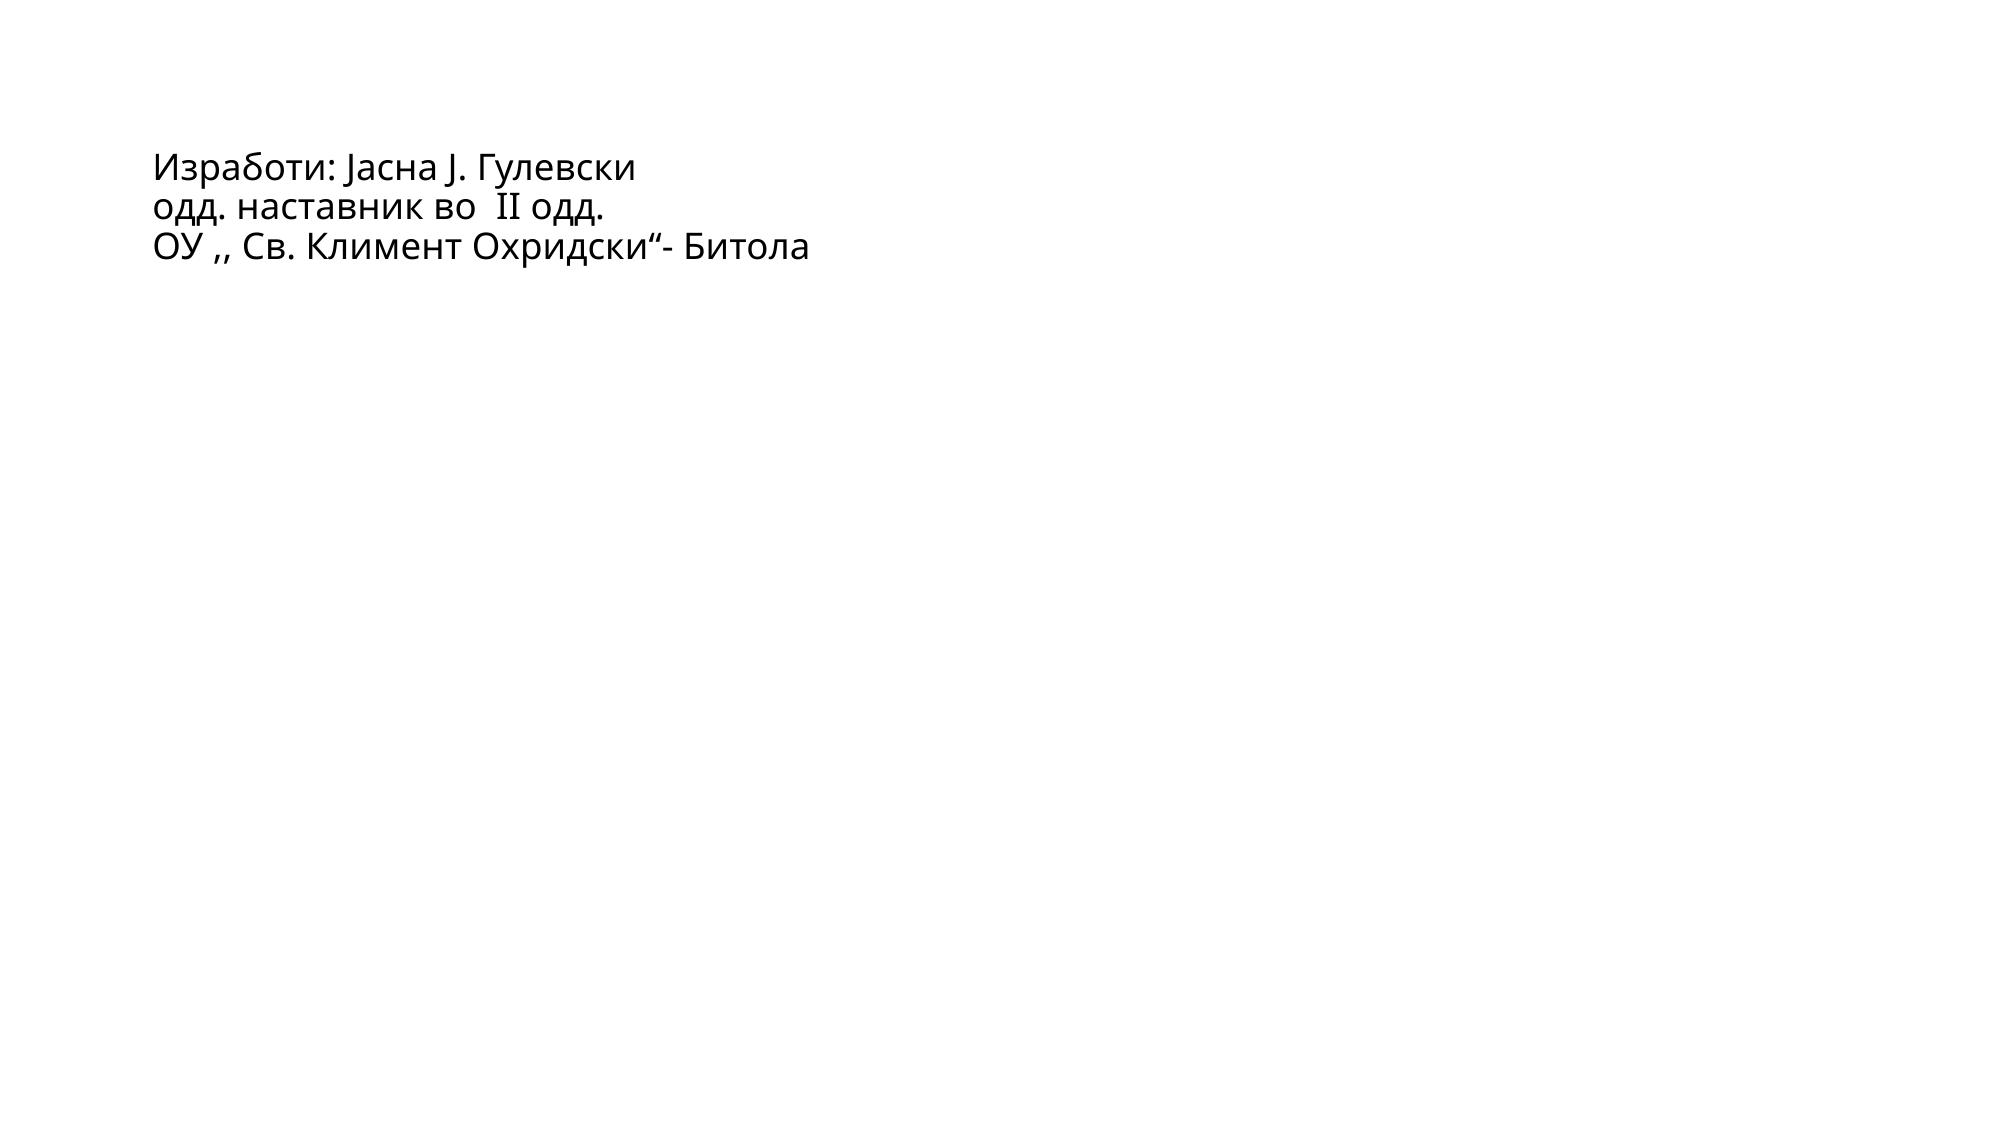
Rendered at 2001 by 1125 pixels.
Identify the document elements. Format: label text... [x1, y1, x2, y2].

title Изработи: Јасна Ј. Гулевски одд. наставник во II одд. ОУ ,, Св. Климент Охридски“- Битола [137, 59, 1863, 278]
